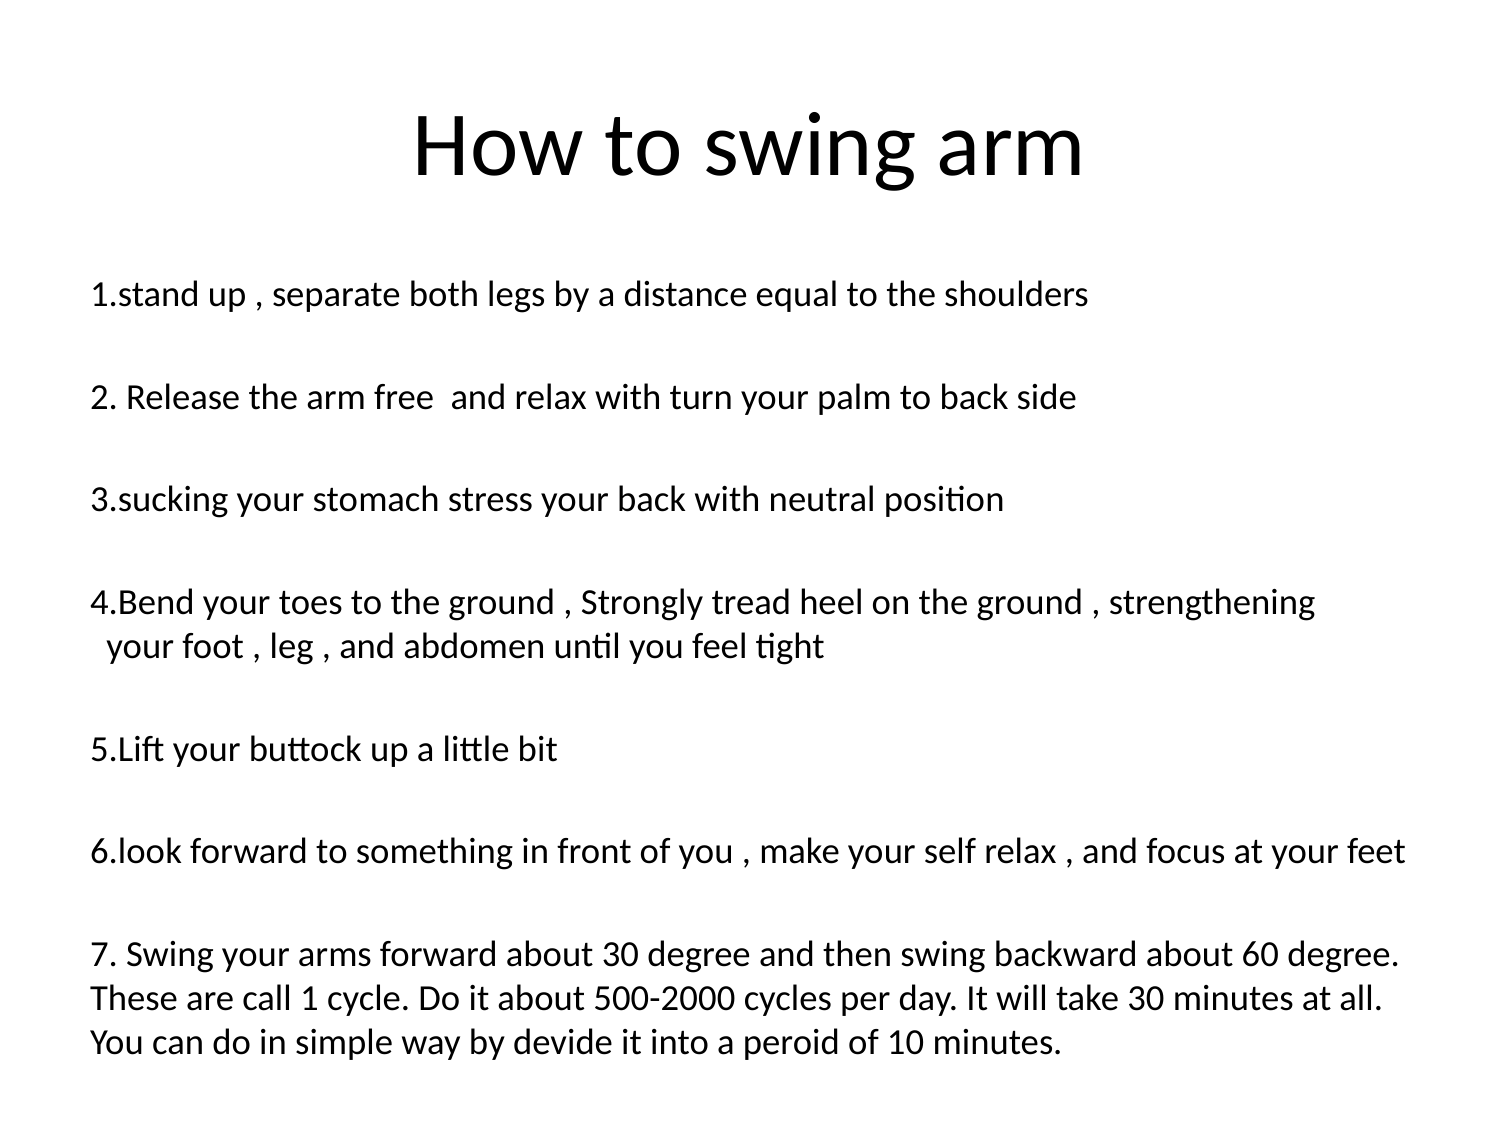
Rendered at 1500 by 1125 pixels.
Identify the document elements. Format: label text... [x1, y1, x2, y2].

list 1.stand up , separate both legs by a distance equal to the shoulders 2. Release the arm free and relax with turn your palm to back side 3.sucking your stomach stress your back with neutral position 4.Bend your toes to the ground , Strongly tread heel on the ground , strengthening your foot , leg , and abdomen until you feel tight 5.Lift your buttock up a little bit 6.look forward to something in front of you , make your self relax , and focus at your feet 7. Swing your arms forward about 30 degree and then swing backward about 60 degree. These are call 1 cycle. Do it about 500-2000 cycles per day. It will take 30 minutes at all. You can do in simple way by devide it into a peroid of 10 minutes. [75, 262, 1425, 1083]
title How to swing arm [75, 45, 1425, 233]
